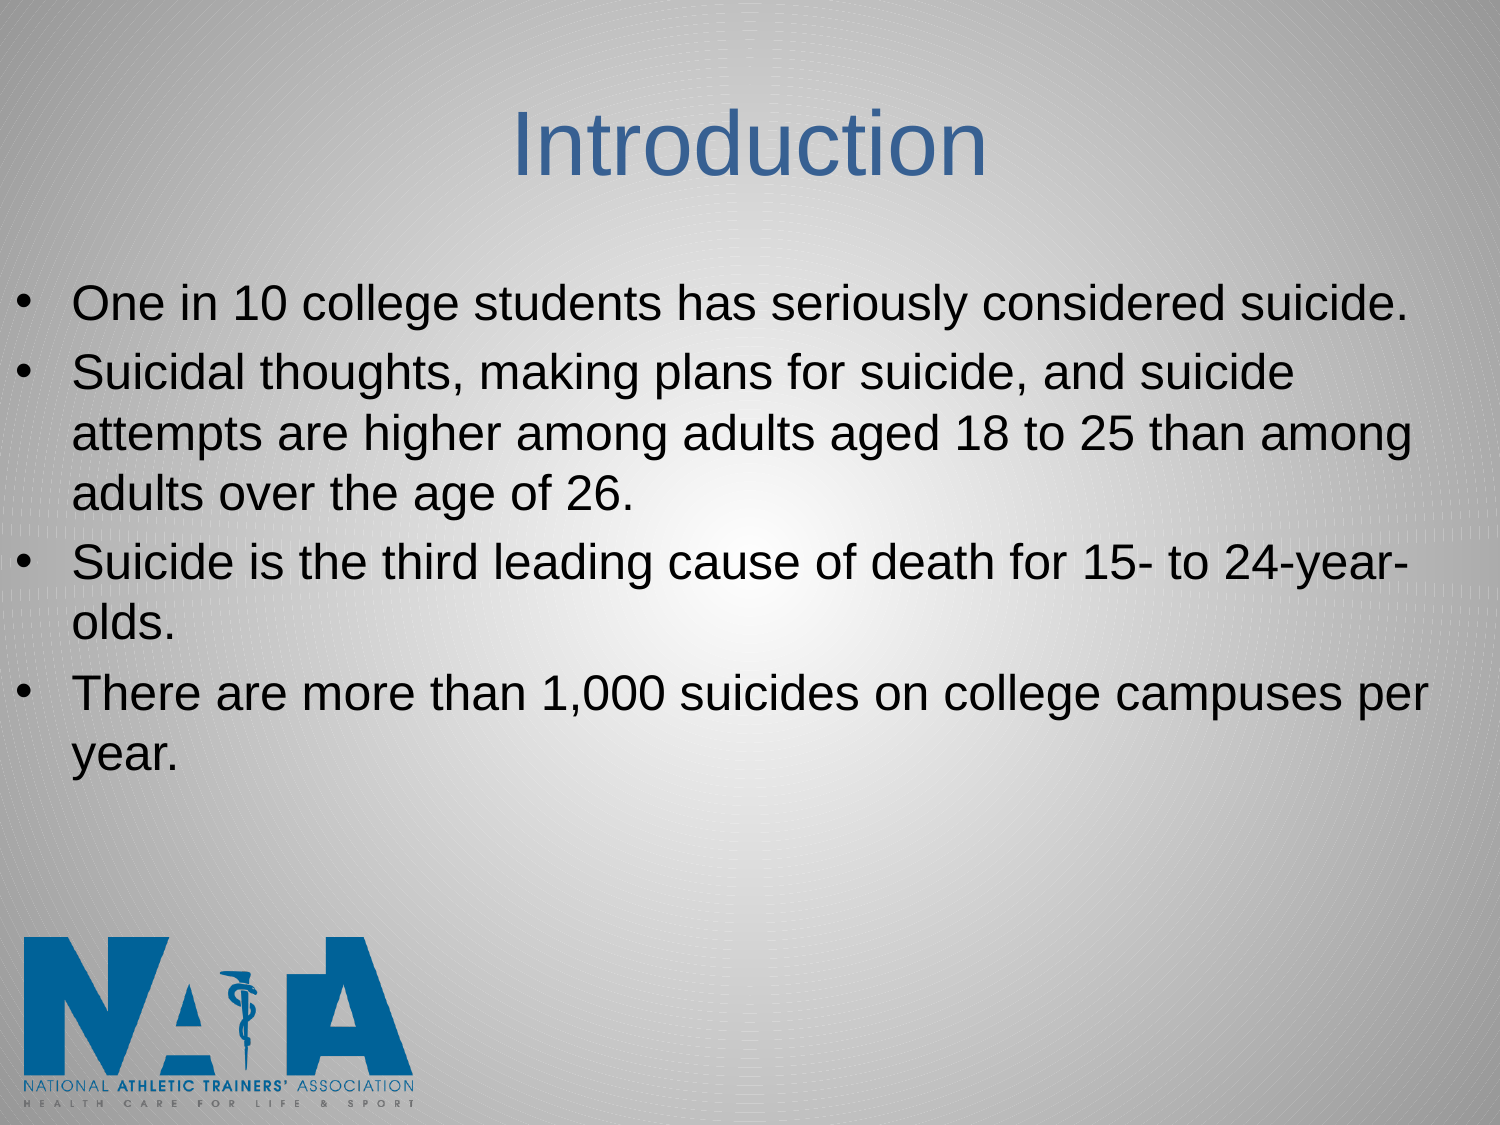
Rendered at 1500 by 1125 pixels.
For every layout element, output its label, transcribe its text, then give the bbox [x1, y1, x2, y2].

picture [24, 937, 413, 1107]
title Introduction [75, 45, 1425, 233]
list One in 10 college students has seriously considered suicide. Suicidal thoughts, making plans for suicide, and suicide attempts are higher among adults aged 18 to 25 than among adults over the age of 26. Suicide is the third leading cause of death for 15- to 24-year-olds. There are more than 1,000 suicides on college campuses per year. [0, 262, 1500, 1005]
